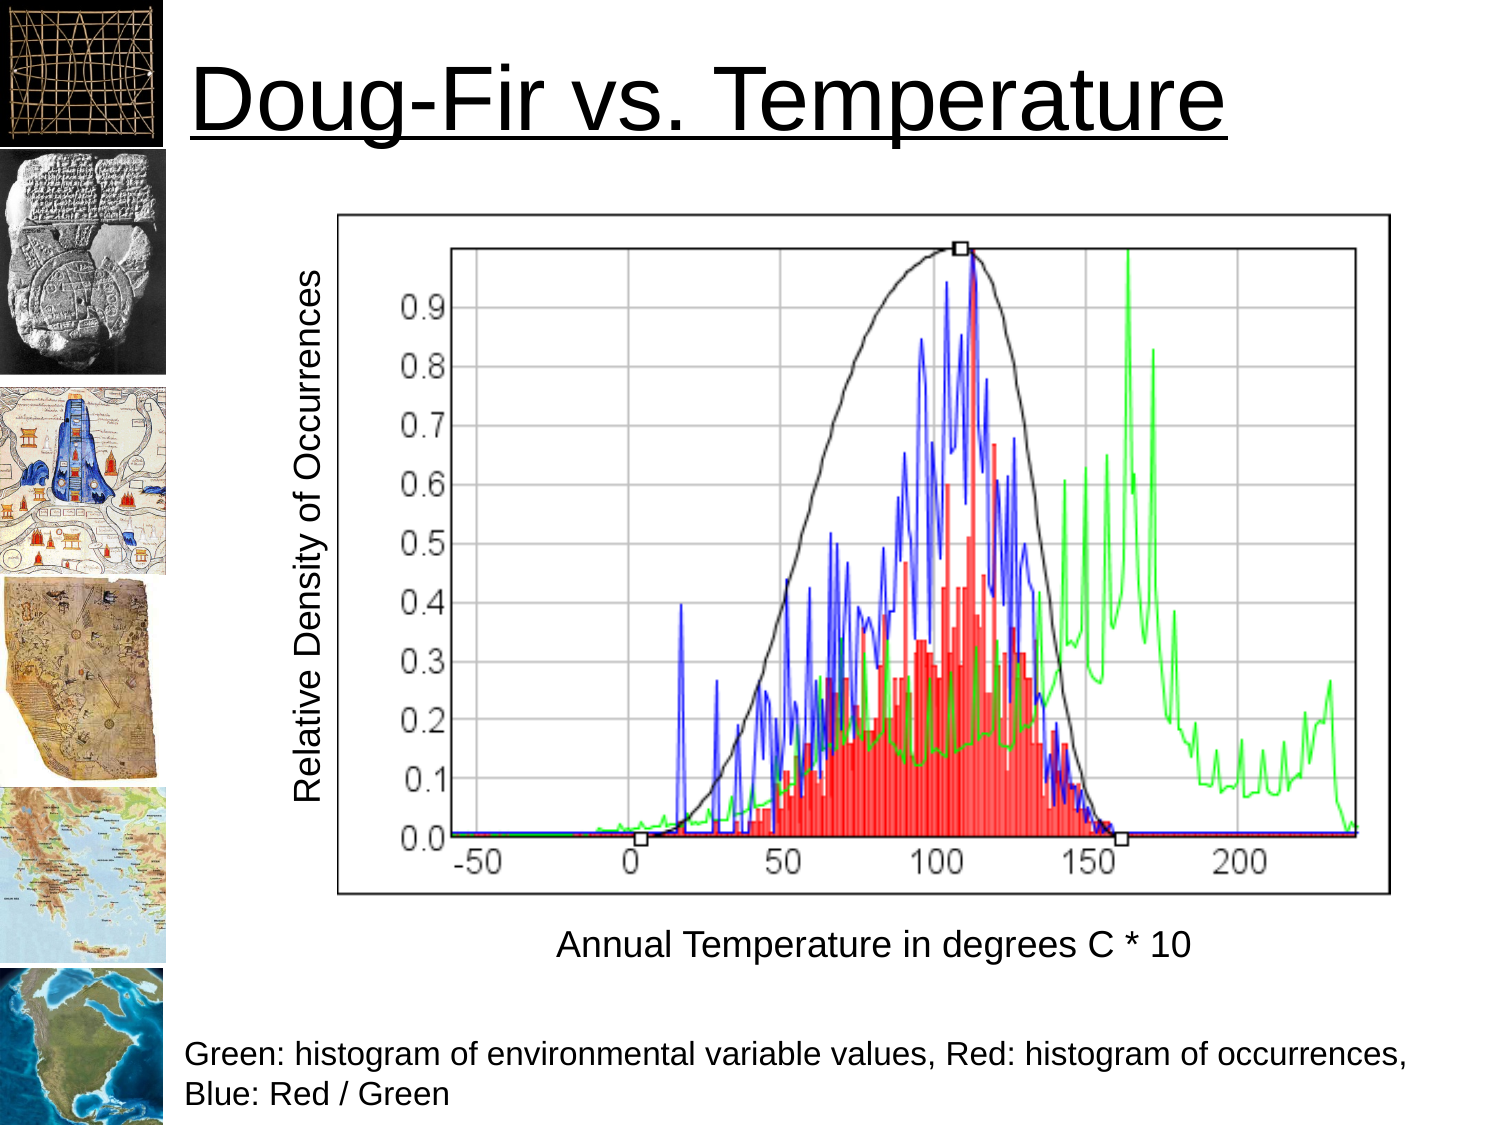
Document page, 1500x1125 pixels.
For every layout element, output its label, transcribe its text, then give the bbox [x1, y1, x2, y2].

picture [0, 387, 166, 963]
picture [337, 187, 1392, 926]
picture [0, 149, 166, 375]
text_box Annual Temperature in degrees C * 10 [541, 933, 1207, 973]
title Doug-Fir vs. Temperature [174, 0, 1475, 188]
text_box Green: histogram of environmental variable values, Red: histogram of occurrences, Blue: Red / Green [169, 1024, 1425, 1120]
picture [0, 0, 163, 147]
text_box Relative Density of Occurrences [274, 254, 332, 819]
picture [0, 968, 163, 1125]
